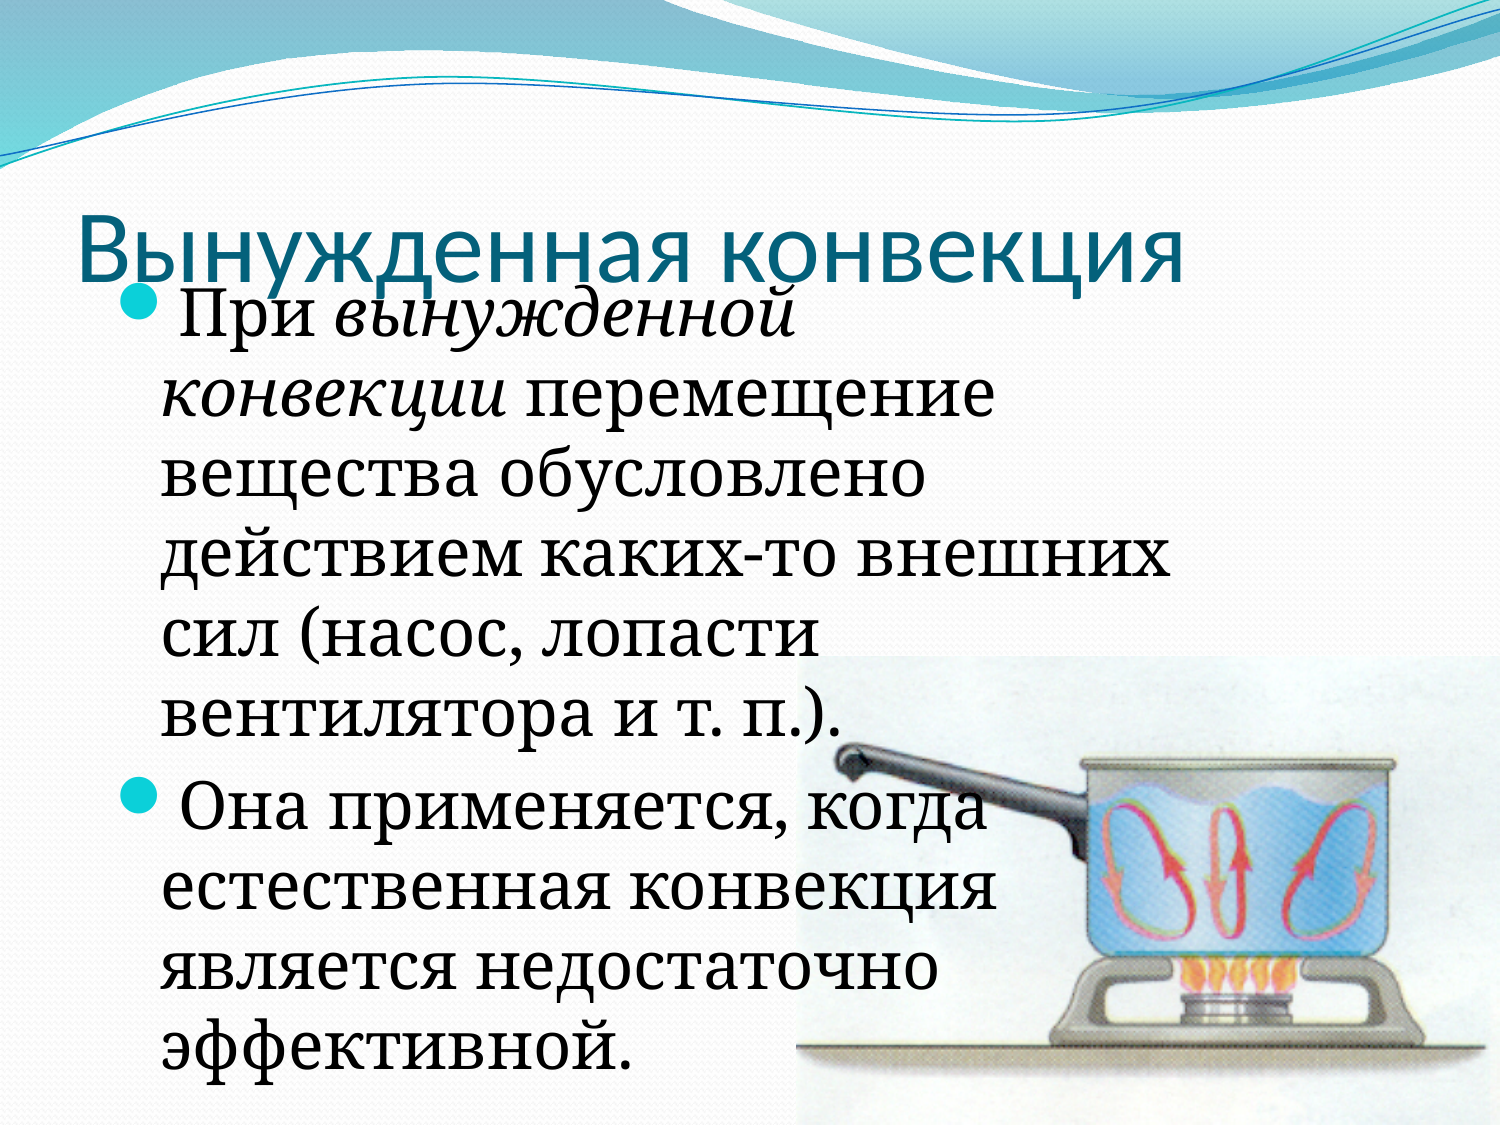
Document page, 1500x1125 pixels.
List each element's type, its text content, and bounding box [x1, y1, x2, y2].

list При вынужденной конвекции перемещение вещества обусловлено действием каких-то внешних сил (насос, лопасти вентилятора и т. п.). Она применяется, когда естественная конвекция является недостаточно эффективной. [100, 262, 1207, 1000]
picture [796, 655, 1500, 1125]
title Вынужденная конвекция [75, 115, 1425, 303]
